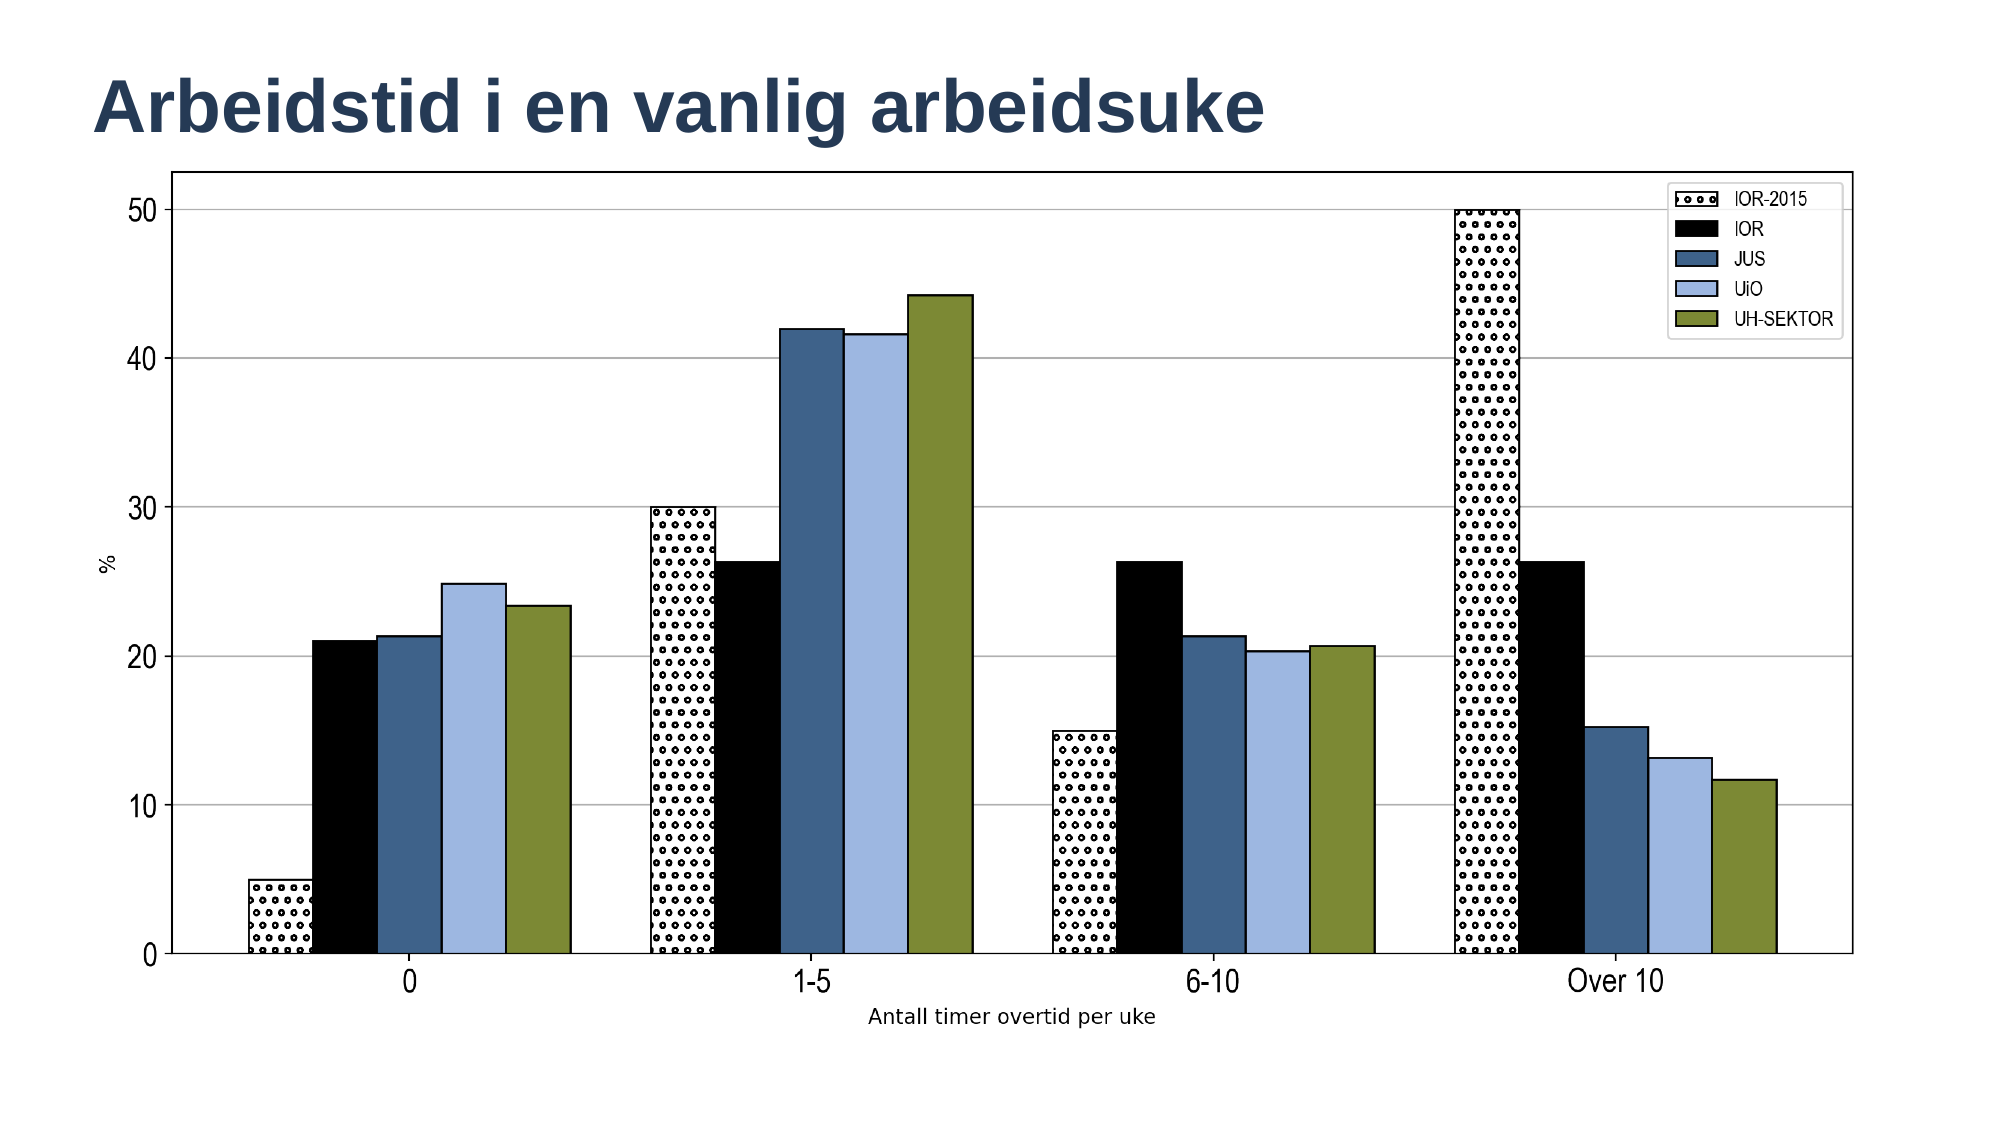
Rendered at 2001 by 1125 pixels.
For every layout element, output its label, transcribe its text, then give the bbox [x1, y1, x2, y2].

title Arbeidstid i en vanlig arbeidsuke [77, 0, 1972, 218]
picture [74, 149, 1875, 1050]
